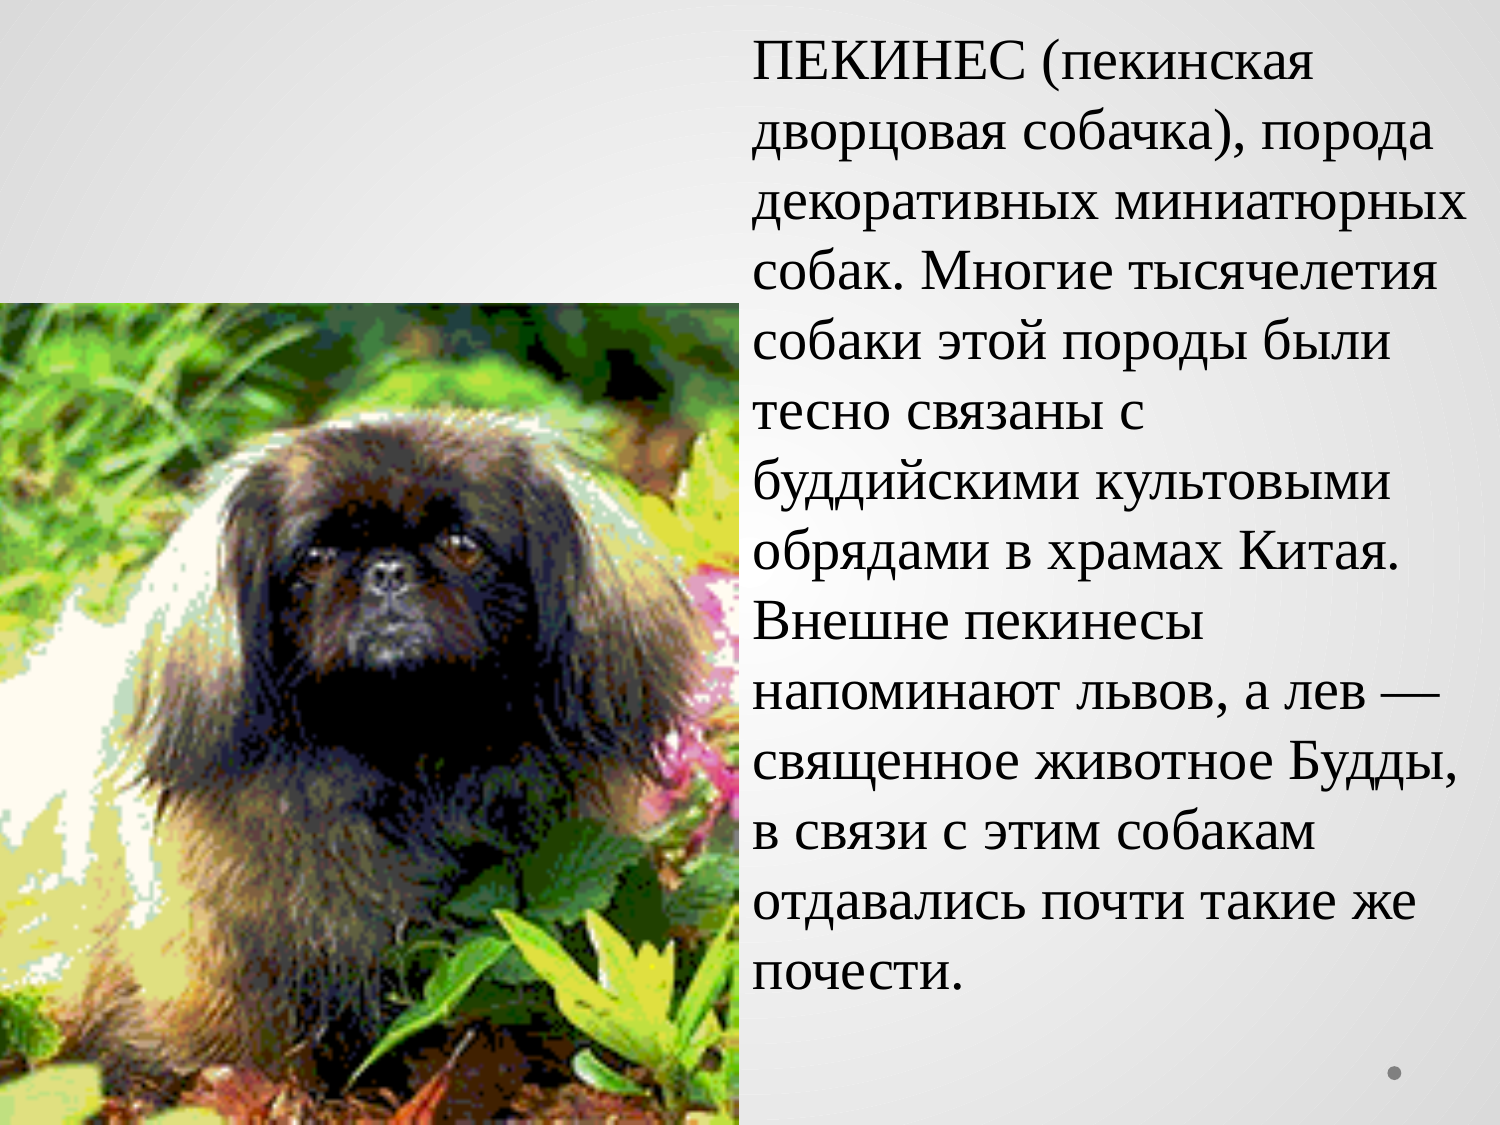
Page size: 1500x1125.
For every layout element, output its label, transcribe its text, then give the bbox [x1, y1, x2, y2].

picture [0, 303, 739, 1125]
text_box ПЕКИНЕС (пекинская дворцовая собачка), порода декоративных миниатюрных собак. Многие тысячелетия собаки этой породы были тесно связаны с буддийскими культовыми обрядами в храмах Китая. Внешне пекинесы напоминают львов, а лев — священное животное Будды, в связи с этим собакам отдавались почти такие же почести. [738, 13, 1489, 1009]
